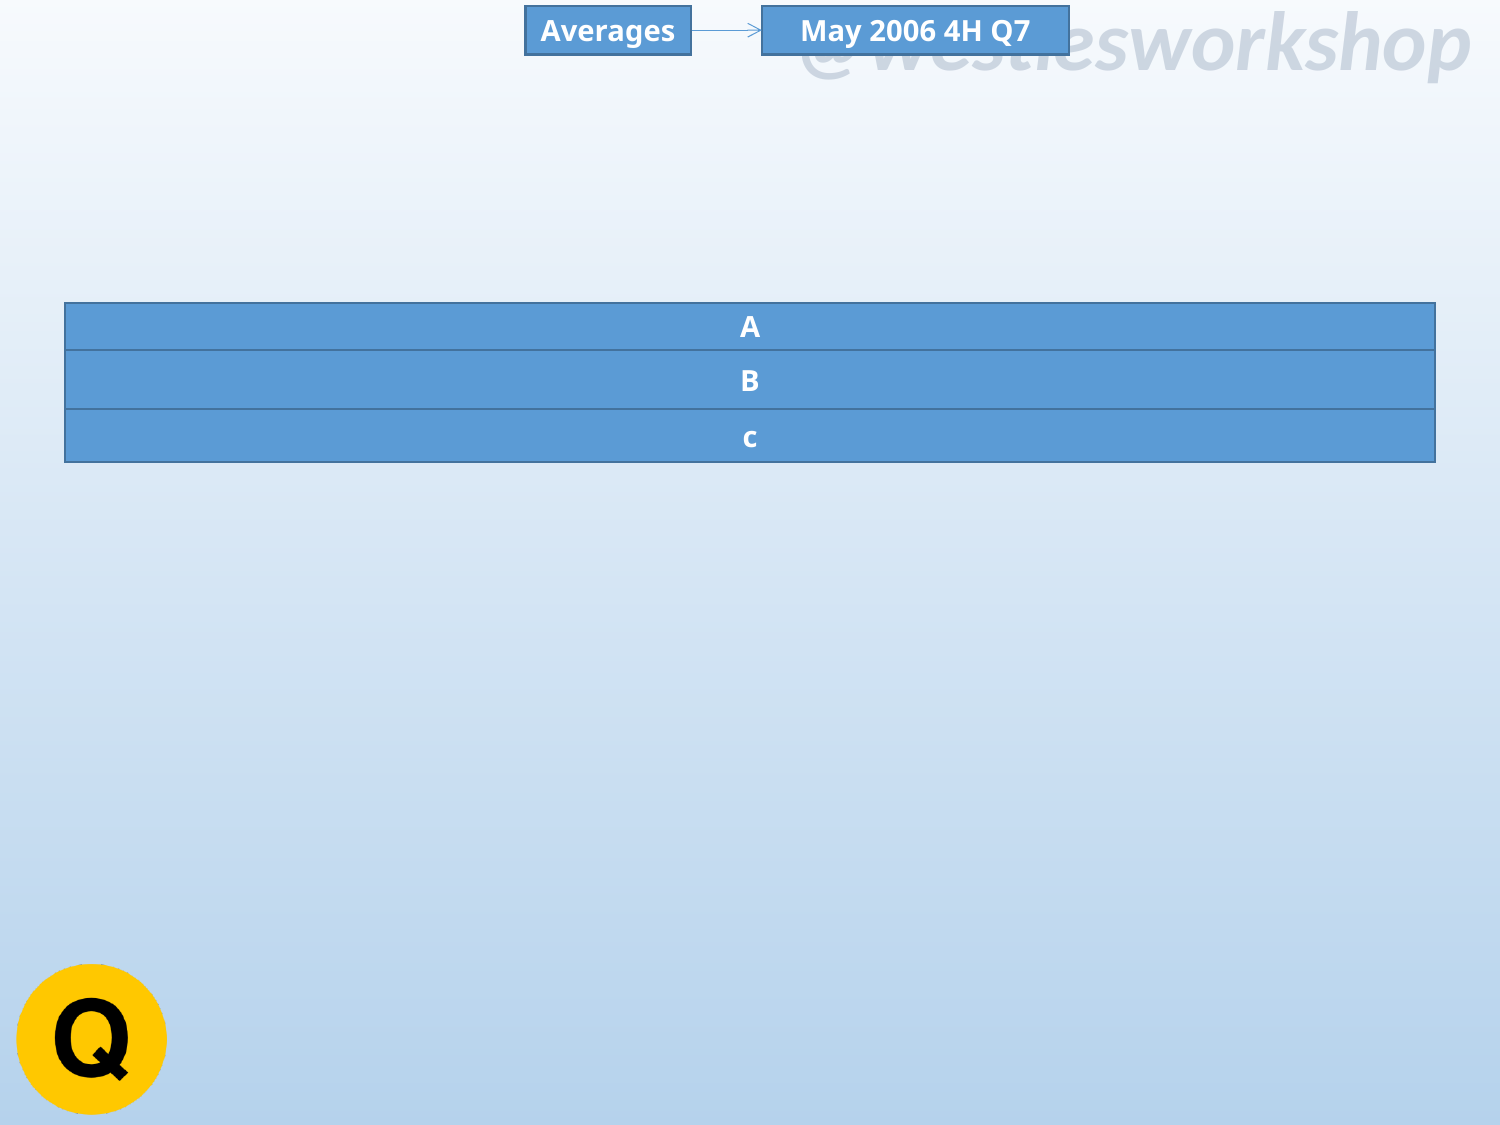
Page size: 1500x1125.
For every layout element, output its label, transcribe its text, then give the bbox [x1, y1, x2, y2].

picture [0, 940, 191, 1125]
text_box May 2006 4H Q7 [761, 5, 1070, 56]
picture [64, 302, 1436, 463]
text_box Averages [524, 5, 692, 56]
